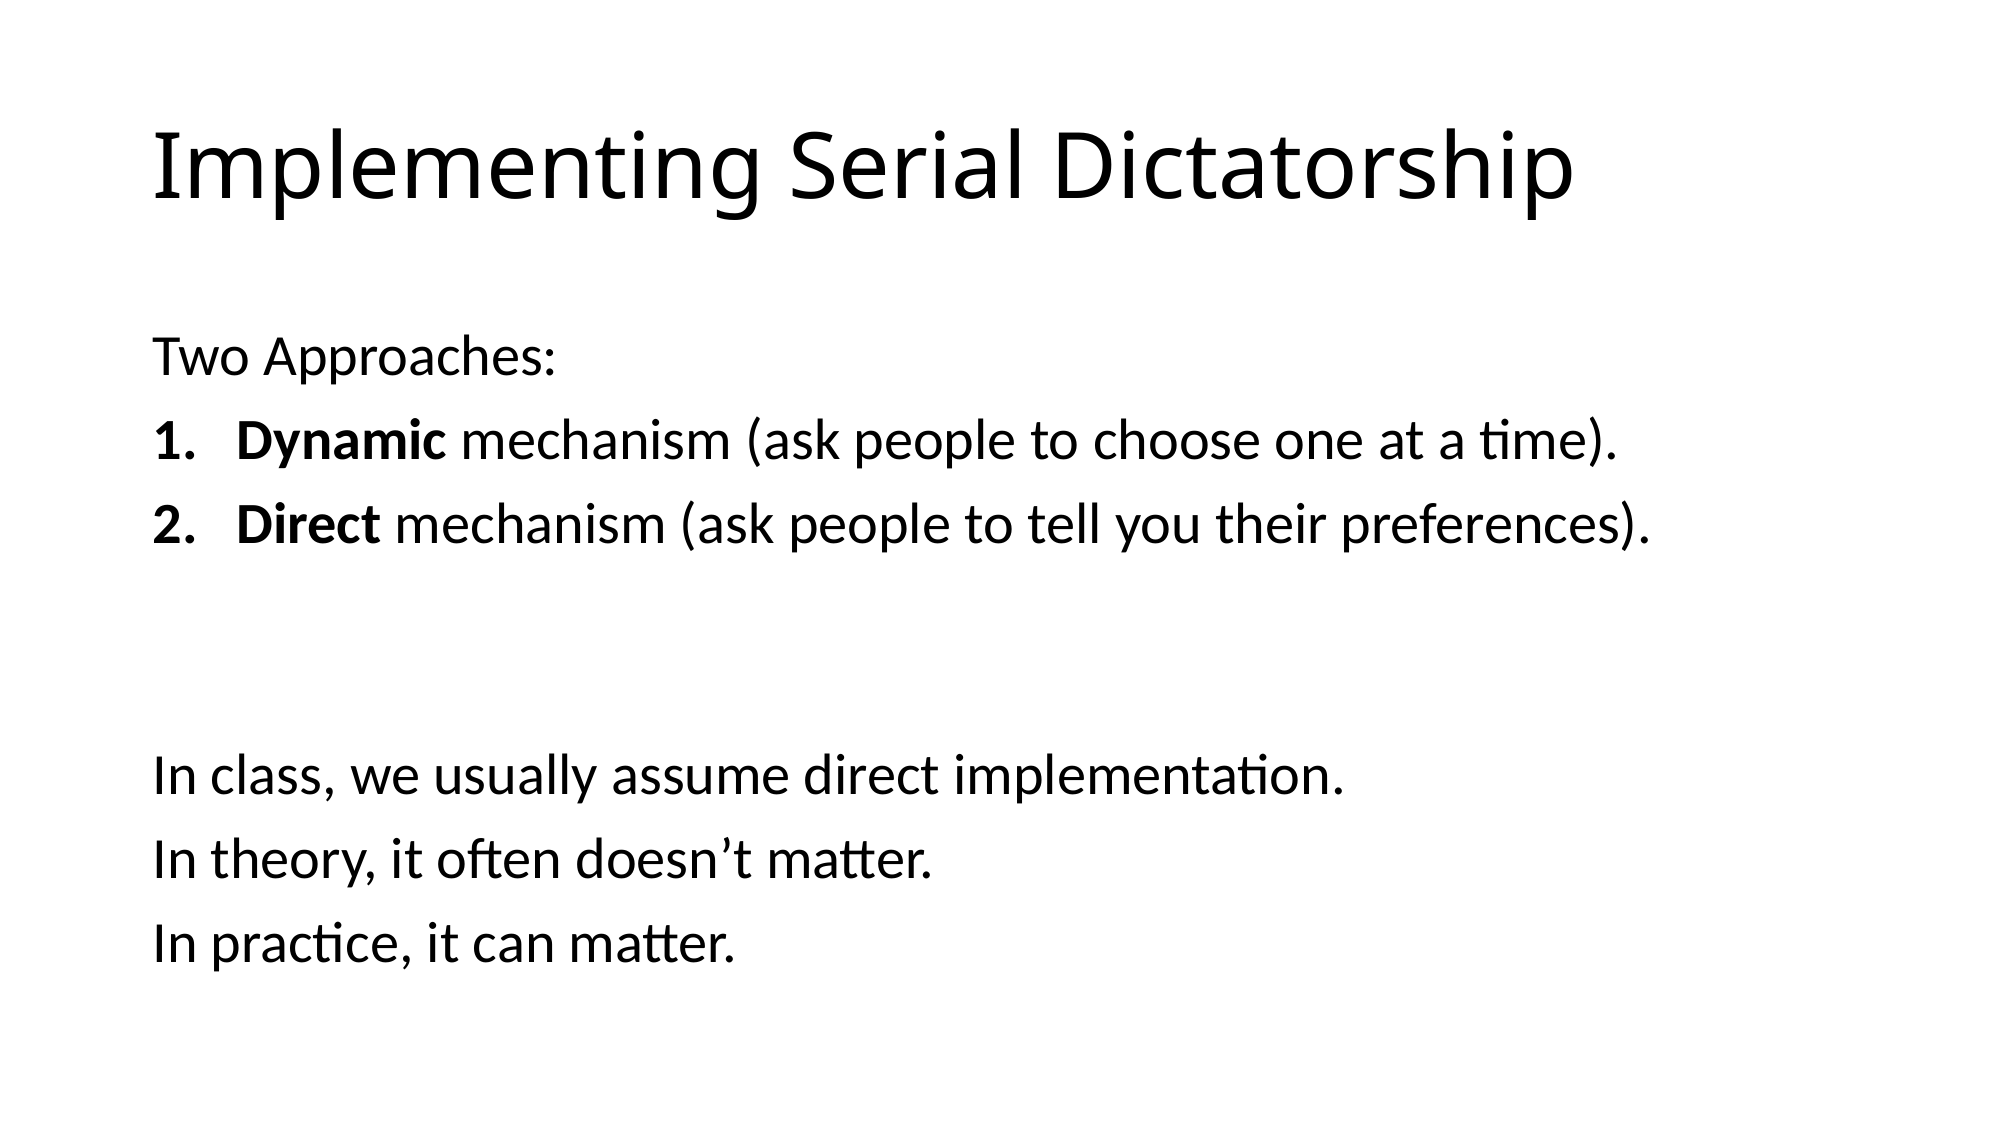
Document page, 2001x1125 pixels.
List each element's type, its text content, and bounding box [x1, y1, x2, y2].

title Implementing Serial Dictatorship [137, 59, 1863, 278]
list Two Approaches: Dynamic mechanism (ask people to choose one at a time). Direct mechanism (ask people to tell you their preferences). In class, we usually assume direct implementation. In theory, it often doesn’t matter. In practice, it can matter. [137, 317, 1863, 1032]
